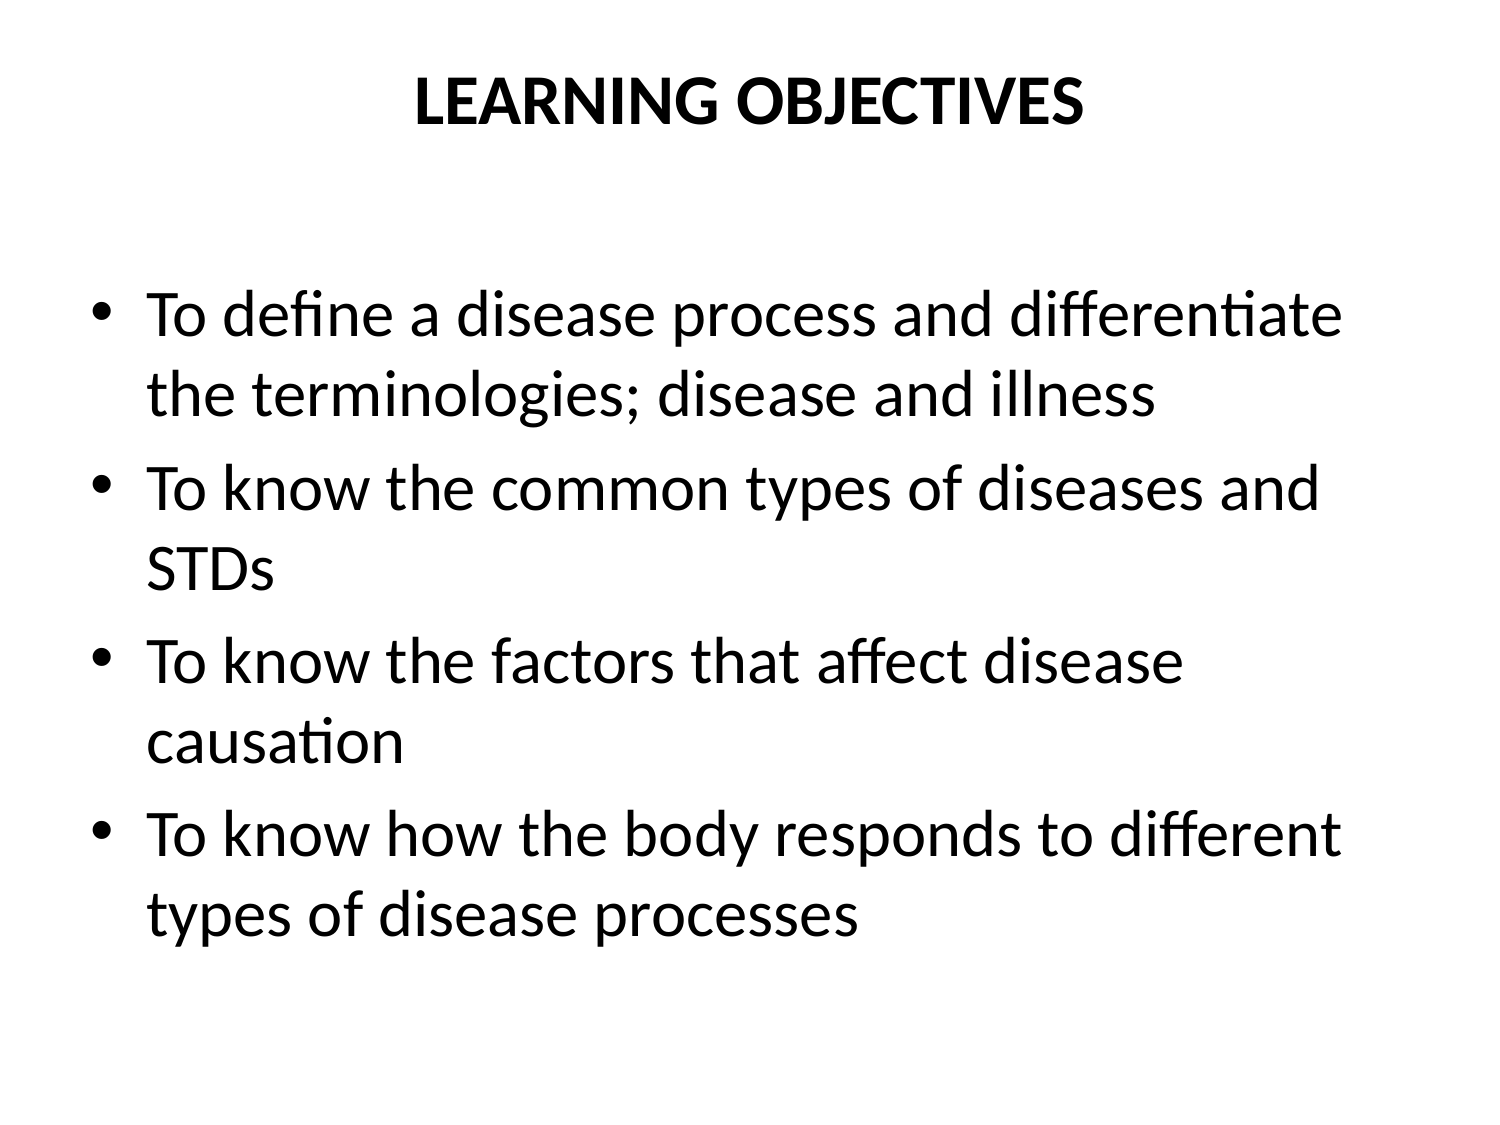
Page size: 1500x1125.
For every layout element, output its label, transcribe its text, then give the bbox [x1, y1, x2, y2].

title LEARNING OBJECTIVES [75, 45, 1425, 233]
list To define a disease process and differentiate the terminologies; disease and illness To know the common types of diseases and STDs To know the factors that affect disease causation To know how the body responds to different types of disease processes [75, 262, 1425, 1005]
